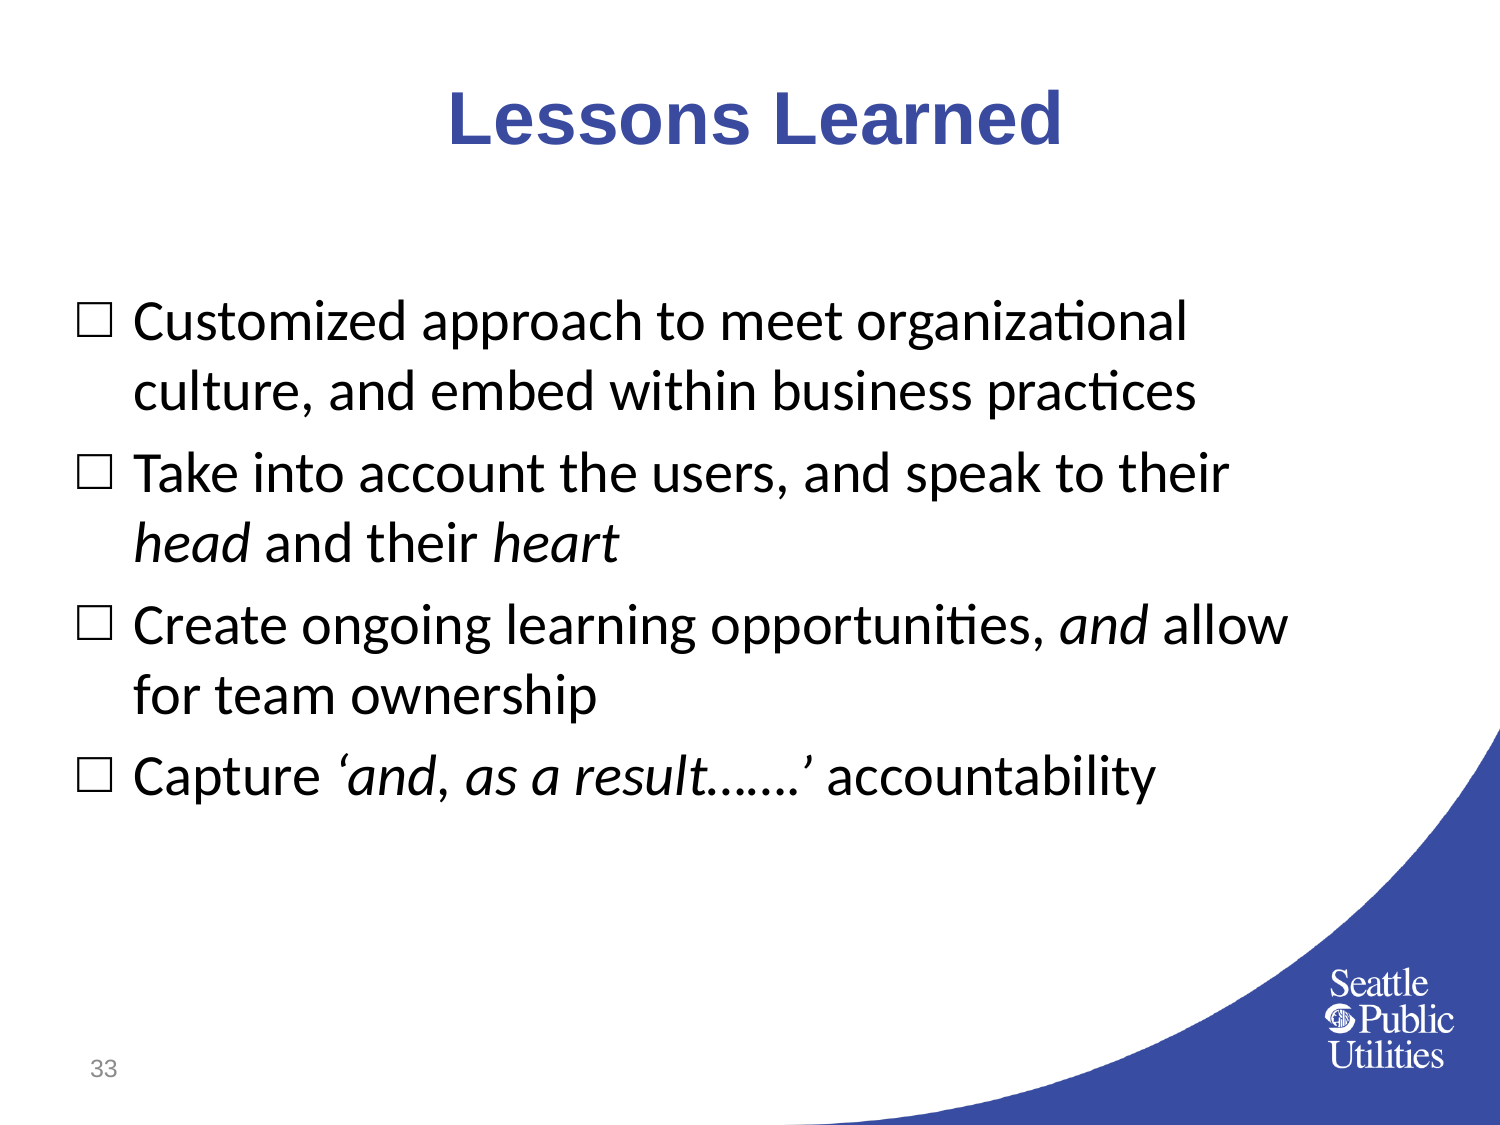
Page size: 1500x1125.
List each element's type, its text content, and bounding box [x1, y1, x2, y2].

slide_number 33 [75, 1037, 425, 1098]
list Customized approach to meet organizational culture, and embed within business practices Take into account the users, and speak to their head and their heart Create ongoing learning opportunities, and allow for team ownership Capture ‘and, as a result…….’ accountability [62, 275, 1363, 938]
title Lessons Learned [37, 62, 1475, 250]
picture [784, 726, 1500, 1125]
